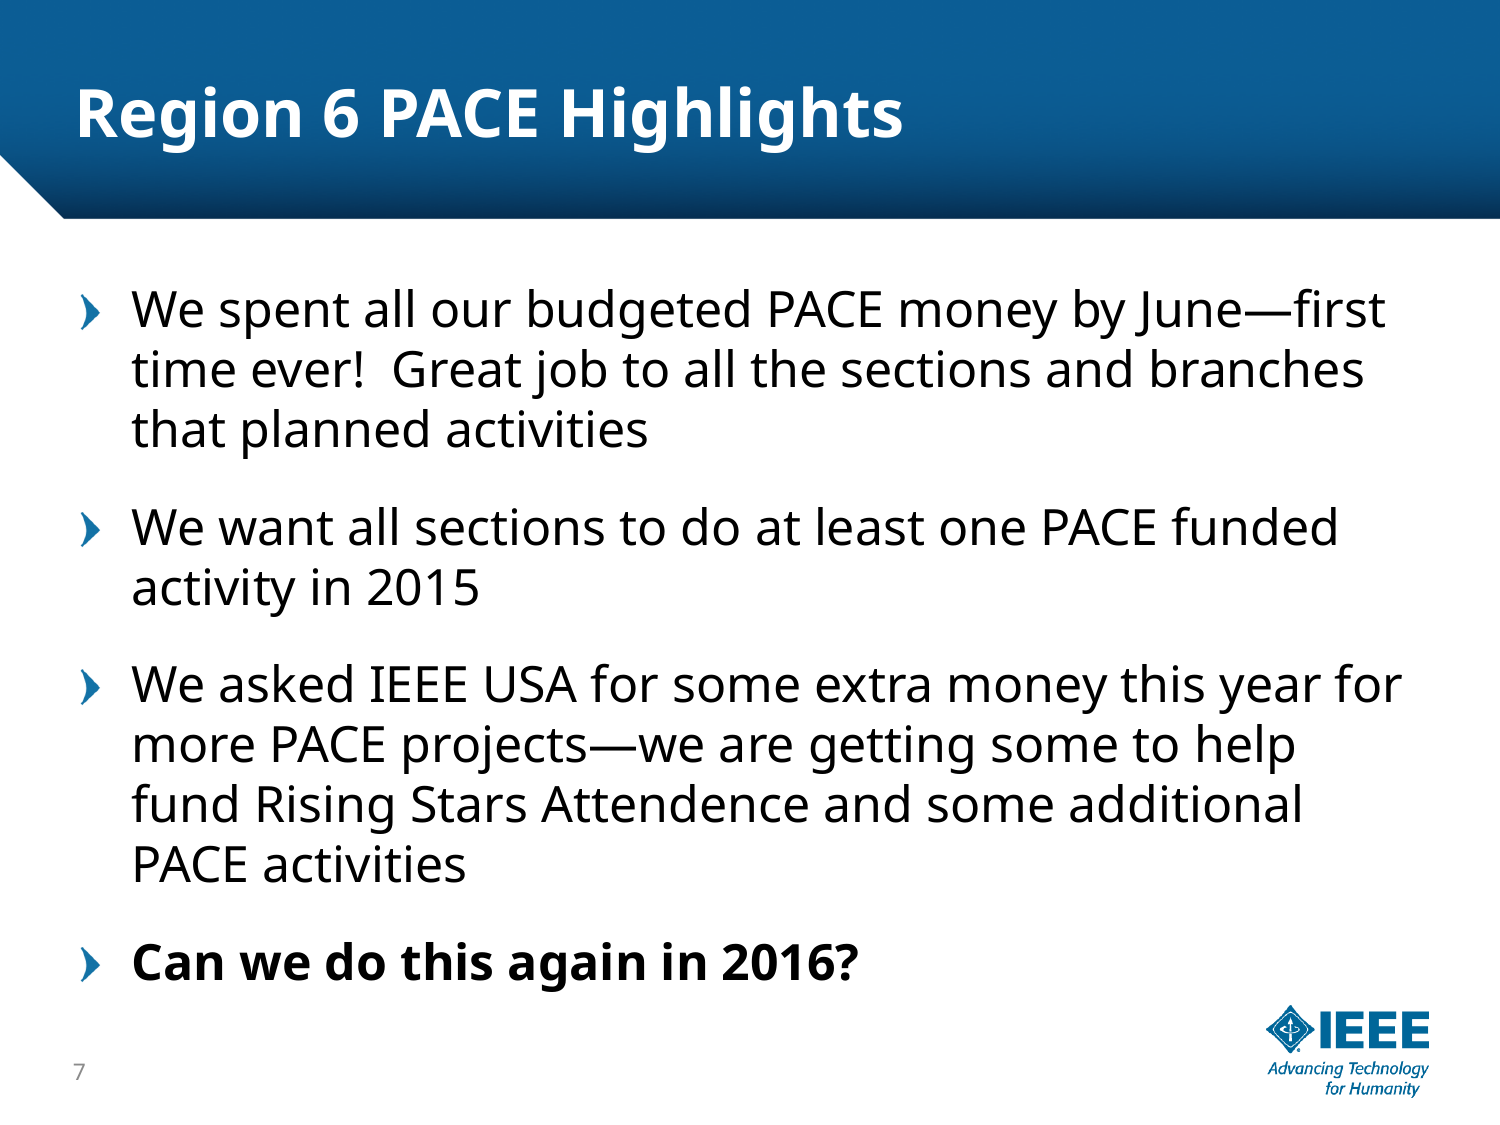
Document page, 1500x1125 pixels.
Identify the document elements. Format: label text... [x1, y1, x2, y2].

slide_number 7 [72, 1042, 132, 1103]
picture [0, 0, 1500, 1125]
list We spent all our budgeted PACE money by June—first time ever! Great job to all the sections and branches that planned activities We want all sections to do at least one PACE funded activity in 2015 We asked IEEE USA for some extra money this year for more PACE projects—we are getting some to help fund Rising Stars Attendence and some additional PACE activities Can we do this again in 2016? [59, 270, 1426, 990]
title Region 6 PACE Highlights [59, 22, 1426, 199]
